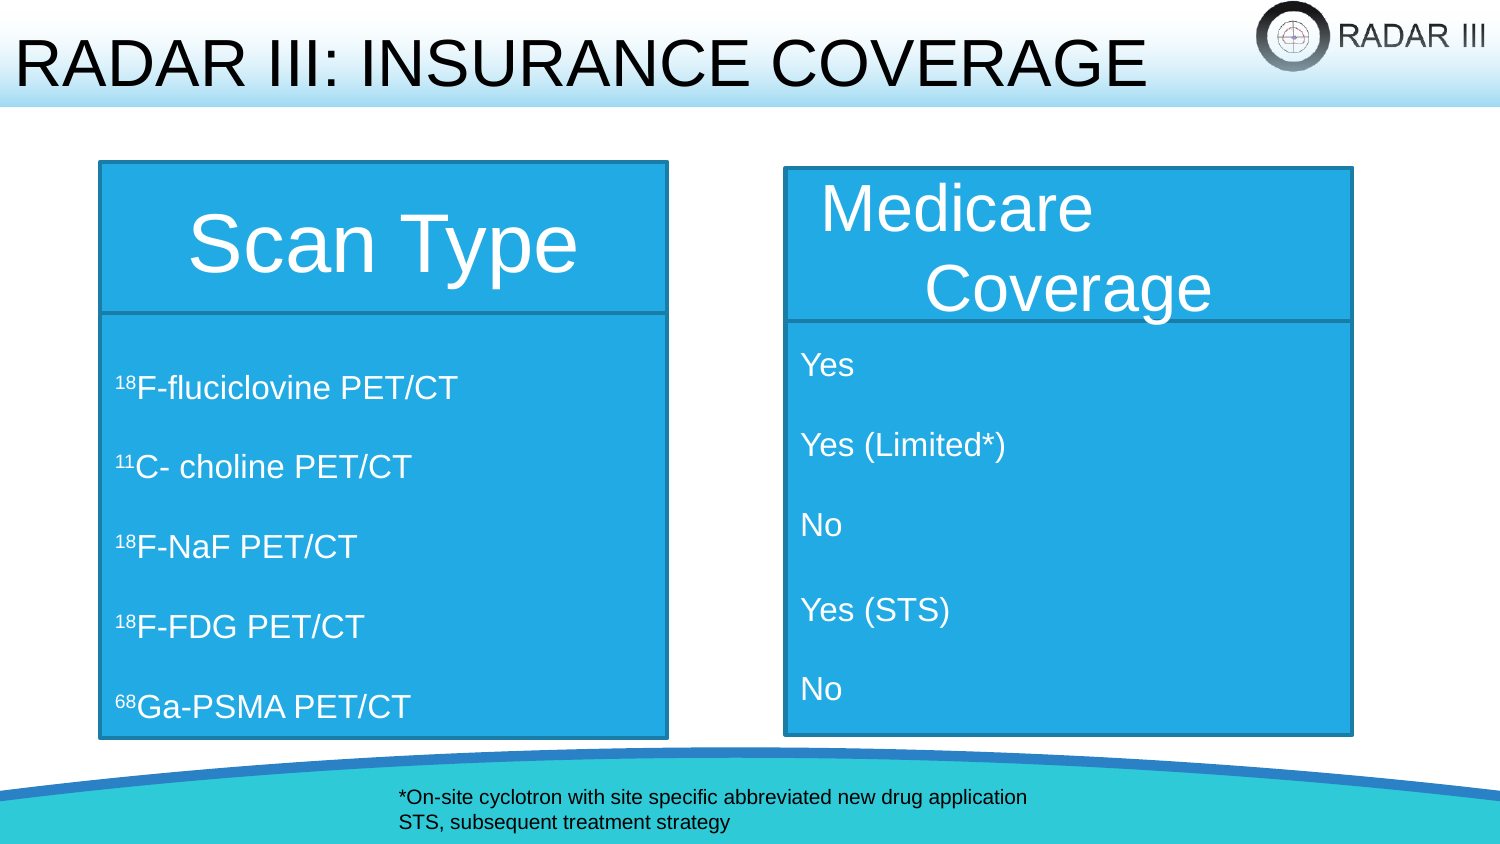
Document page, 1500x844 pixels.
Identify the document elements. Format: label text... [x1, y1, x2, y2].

text_box Yes Yes (Limited*) No Yes (STS) No [783, 323, 1354, 737]
text_box RADAR III: INSURANCE COVERAGE [0, 12, 1500, 107]
text_box 18F-fluciclovine PET/CT 11C- choline PET/CT 18F-NaF PET/CT 18F-FDG PET/CT 68Ga-PSMA PET/CT [98, 311, 669, 740]
text_box *On-site cyclotron with site specific abbreviated new drug application STS, subsequent treatment strategy [383, 776, 1294, 841]
text_box Scan Type [98, 160, 669, 311]
text_box Medicare Coverage [783, 166, 1354, 323]
picture [1246, 0, 1500, 12]
